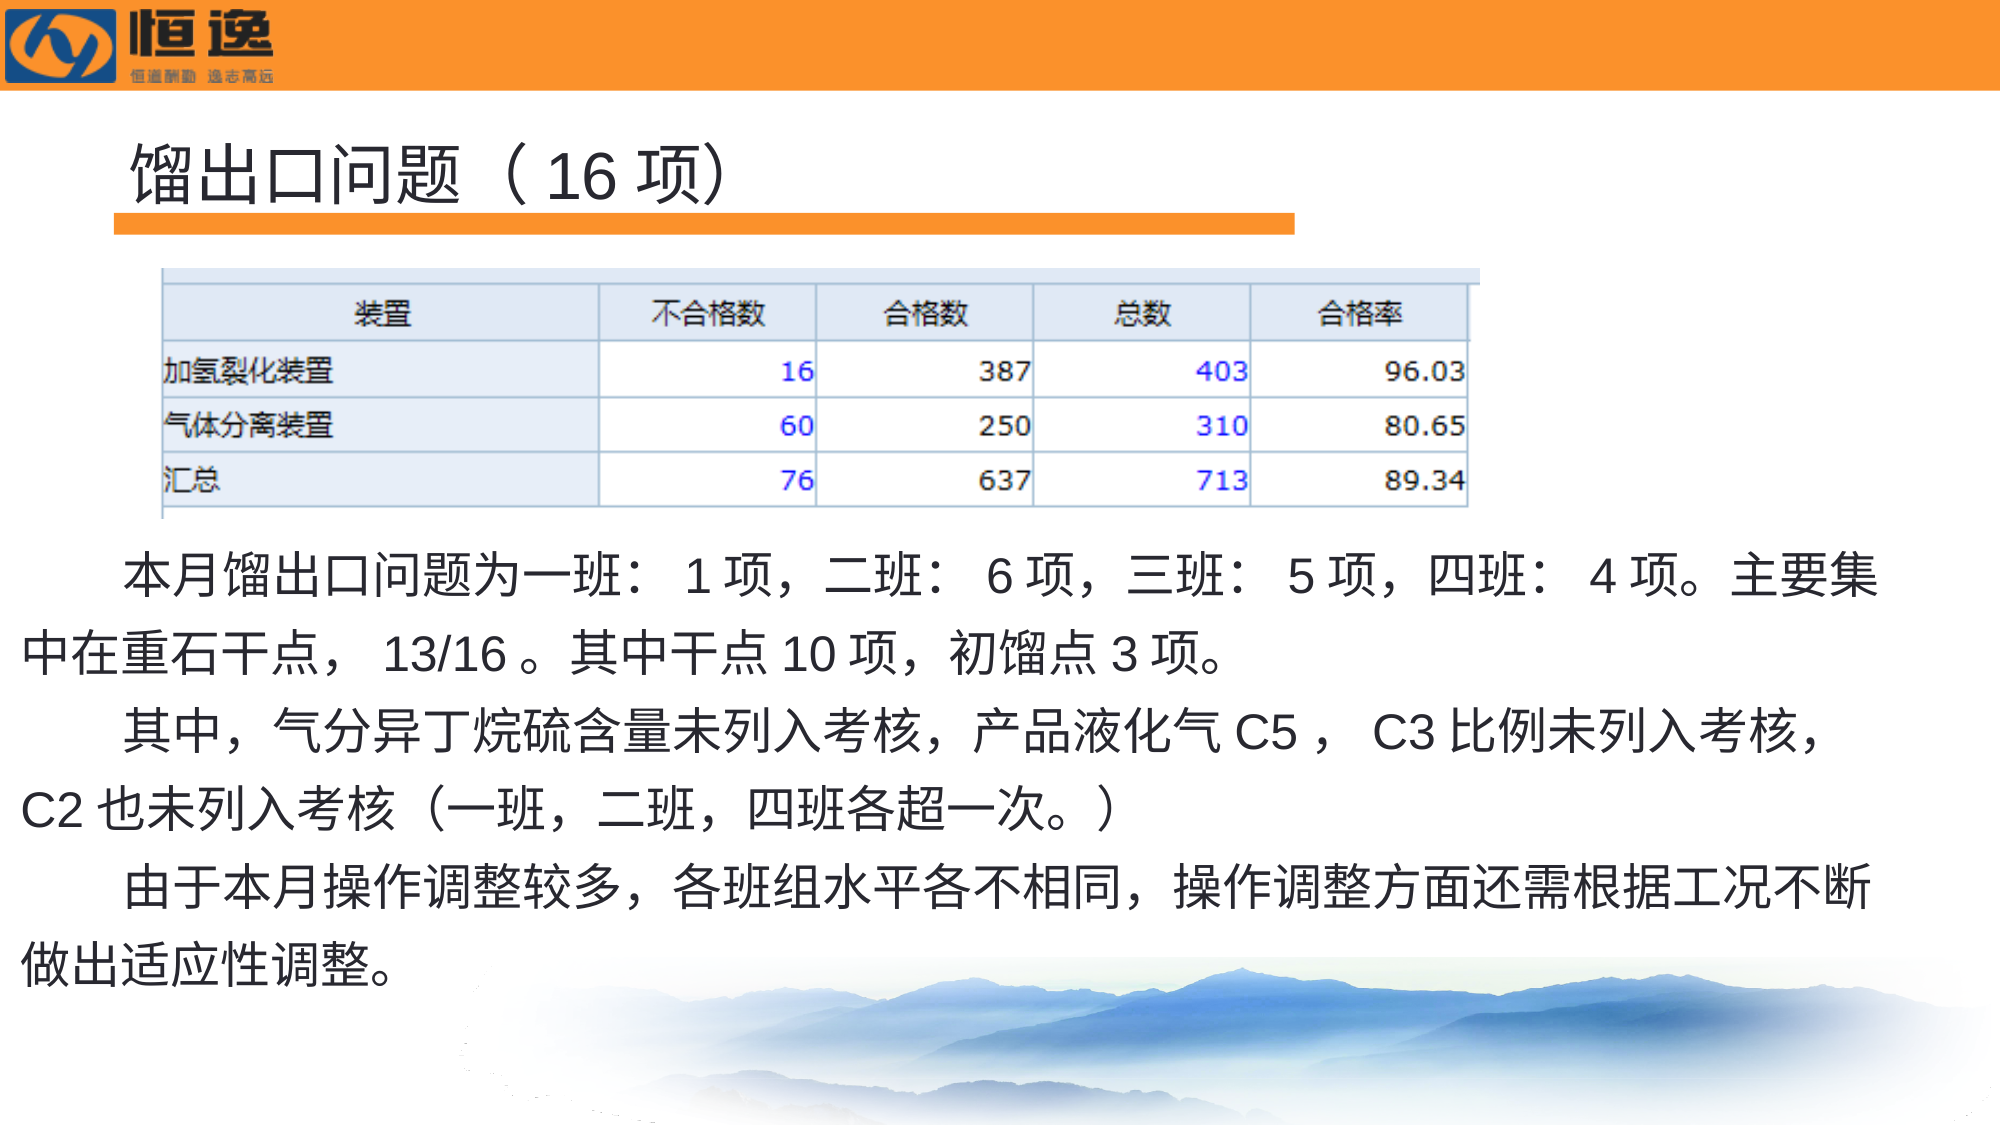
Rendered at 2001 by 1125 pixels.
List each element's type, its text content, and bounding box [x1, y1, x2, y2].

text_box 馏出口问题（16项） [113, 101, 1887, 311]
text_box [0, 0, 2000, 92]
text_box [113, 212, 1296, 236]
text_box 本月馏出口问题为一班：1项，二班：6项，三班：5项，四班：4项。主要集中在重石干点，13/16。其中干点10项，初馏点3项。 其中，气分异丁烷硫含量未列入考核，产品液化气C5，C3比例未列入考核，C2也未列入考核（一班，二班，四班各超一次。） 由于本月操作调整较多，各班组水平各不相同，操作调整方面还需根据工况不断做出适应性调整。 [5, 518, 1898, 1001]
picture [459, 957, 1991, 1125]
picture [149, 268, 1480, 519]
picture [5, 9, 277, 83]
